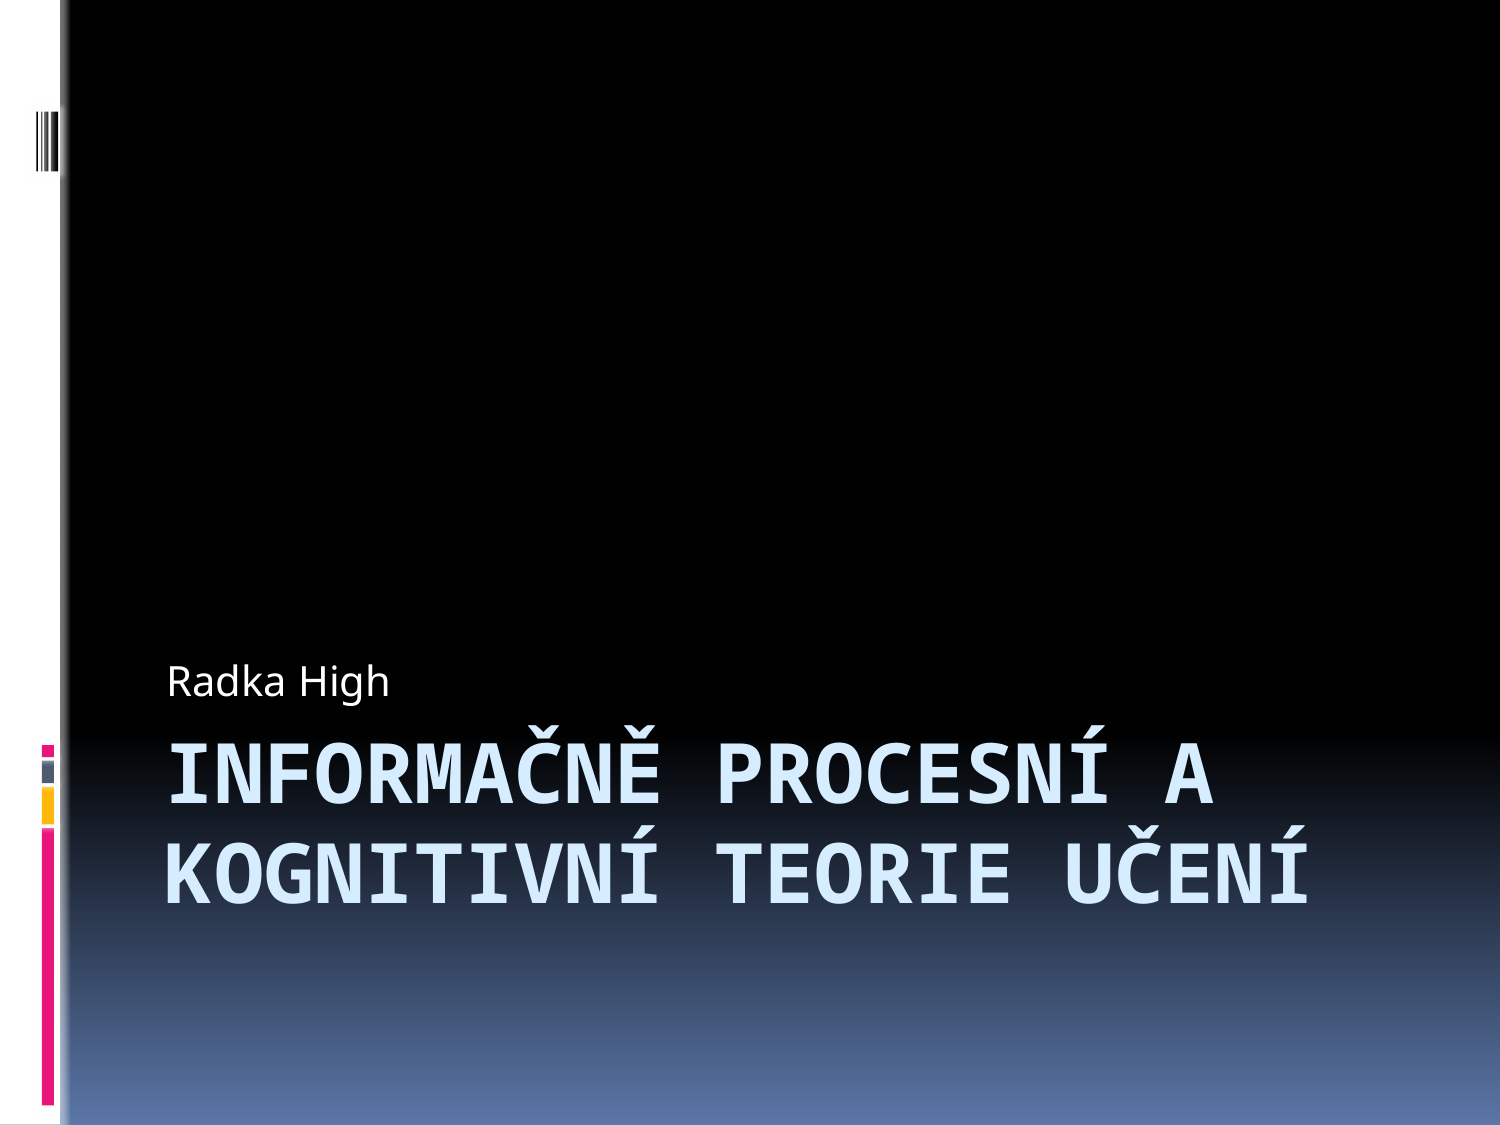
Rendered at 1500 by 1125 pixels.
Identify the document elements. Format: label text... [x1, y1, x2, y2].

title Informačně procesní a kognitivní teorie učení [150, 713, 1425, 1037]
subtitle Radka High [150, 464, 1425, 713]
